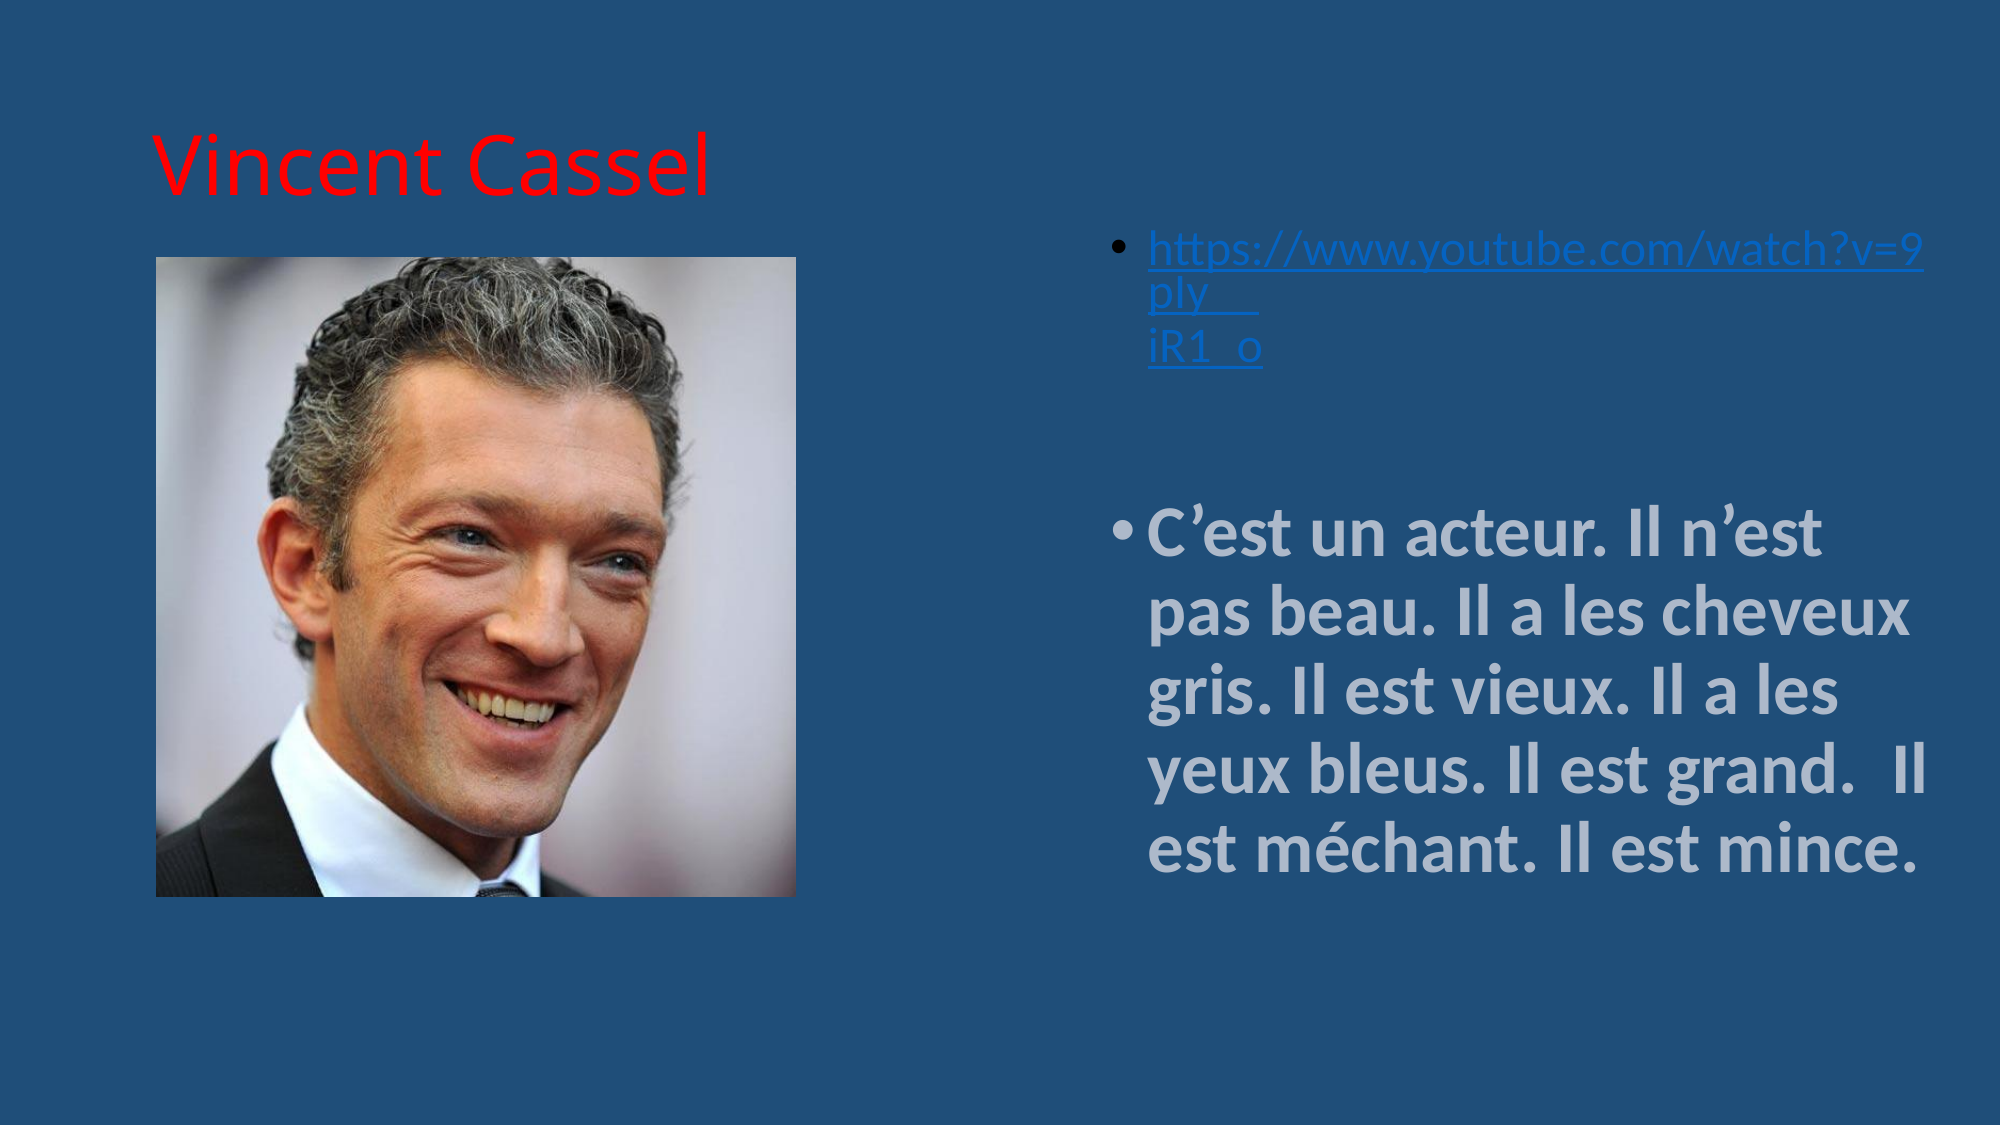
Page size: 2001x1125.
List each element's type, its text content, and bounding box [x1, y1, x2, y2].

picture [156, 257, 796, 897]
title Vincent Cassel [137, 59, 1863, 278]
list https://www.youtube.com/watch?v=9pIy__iR1_o C’est un acteur. Il n’est pas beau. Il a les cheveux gris. Il est vieux. Il a les yeux bleus. Il est grand. Il est méchant. Il est mince. [1095, 214, 1952, 1013]
